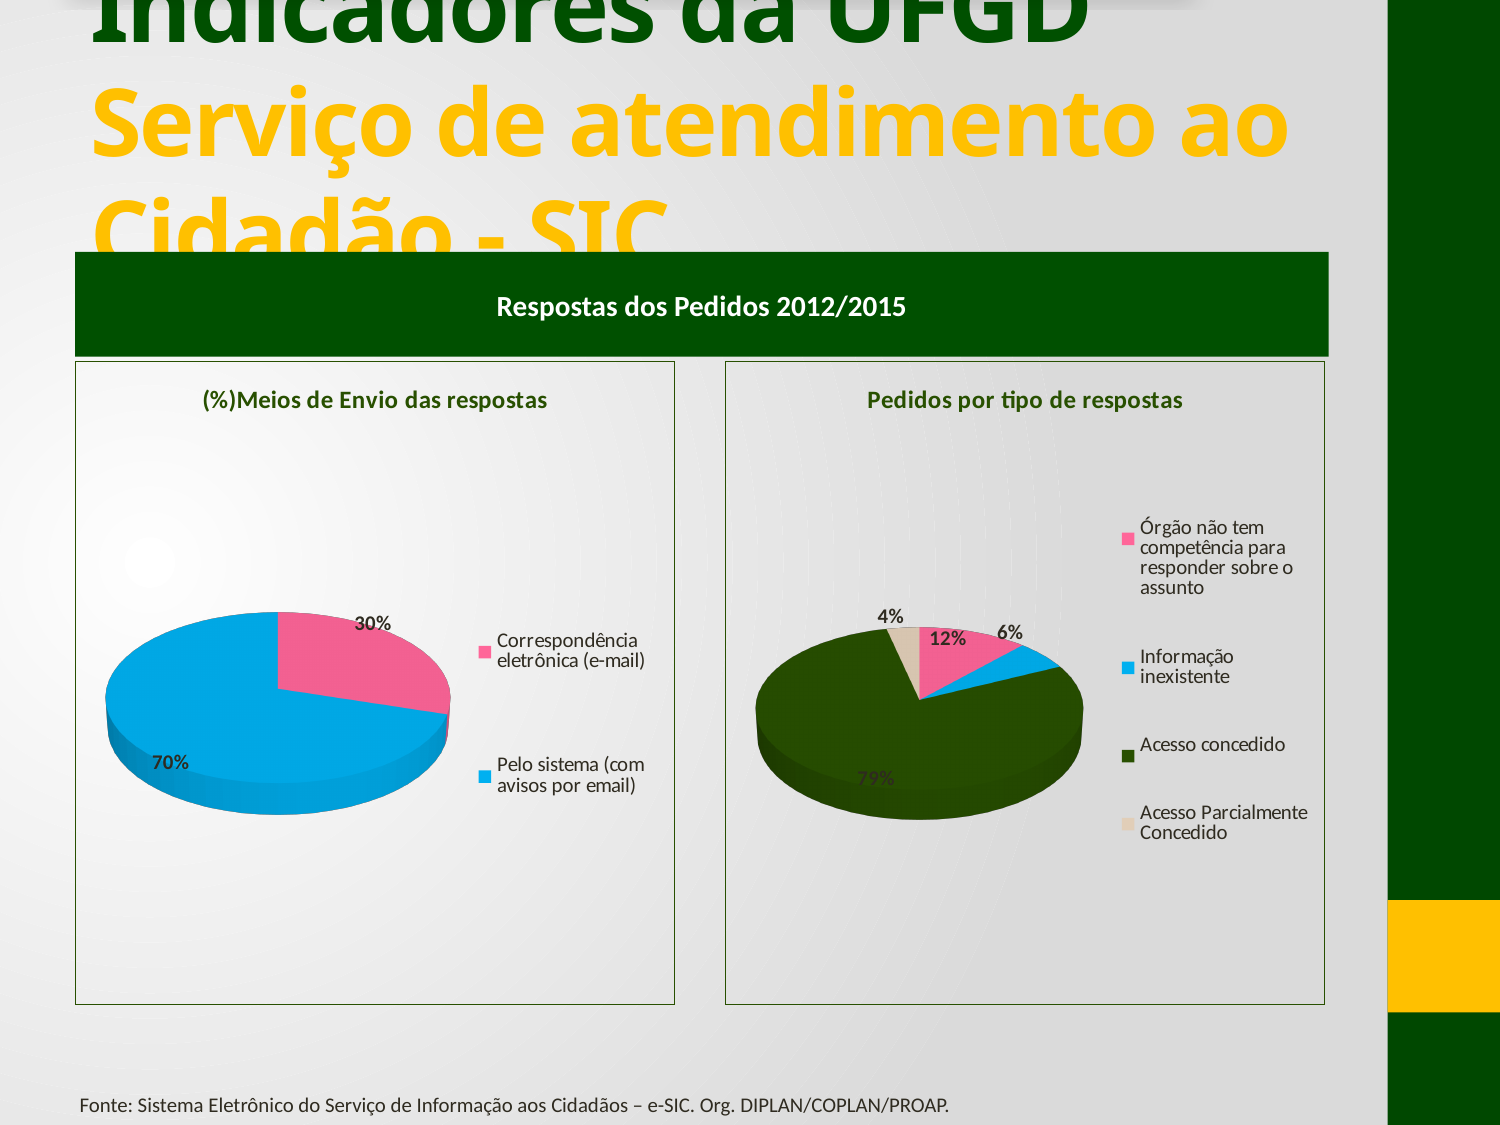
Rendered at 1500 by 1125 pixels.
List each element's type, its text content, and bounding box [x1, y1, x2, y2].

list Respostas dos Pedidos 2012/2015 [75, 251, 1329, 357]
title Indicadores da UFGD Serviço de atendimento ao Cidadão - SIC [75, 45, 1325, 185]
chart [724, 361, 1326, 1006]
chart [74, 361, 676, 1006]
text_box Fonte: Sistema Eletrônico do Serviço de Informação aos Cidadãos – e-SIC. Org. DIPLAN/COPLAN/PROAP. [64, 1084, 1353, 1125]
